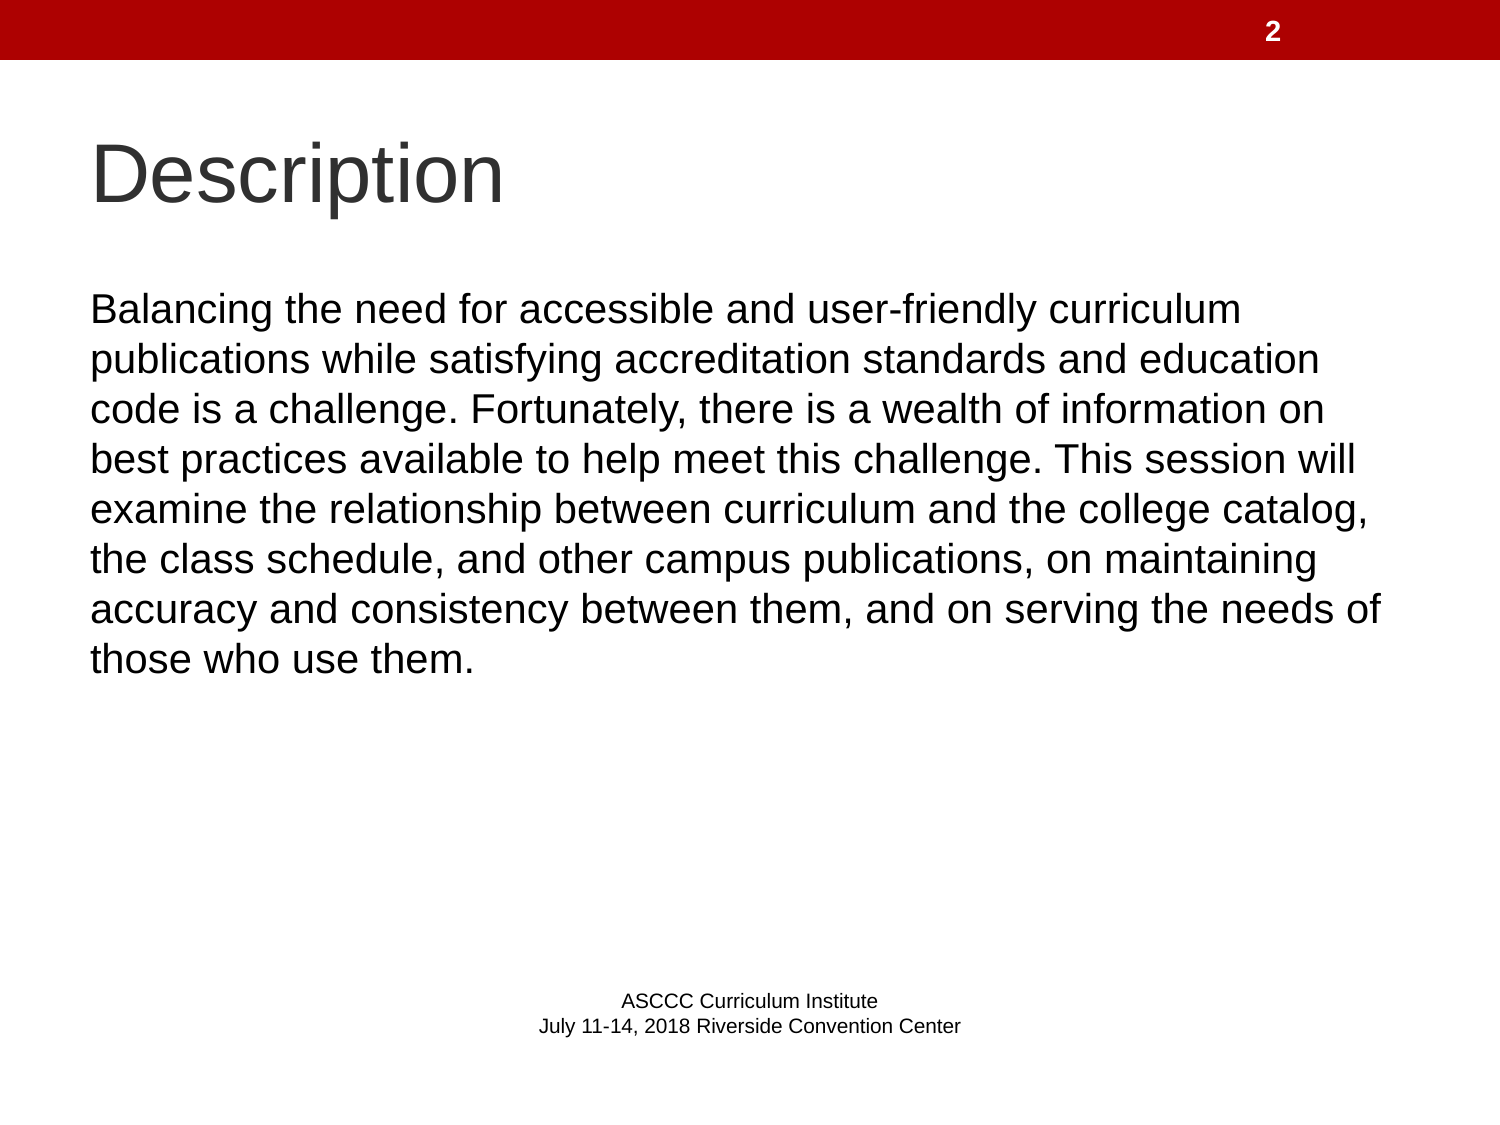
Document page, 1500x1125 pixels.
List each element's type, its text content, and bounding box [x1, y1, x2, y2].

list Balancing the need for accessible and user-friendly curriculum publications while satisfying accreditation standards and education code is a challenge. Fortunately, there is a wealth of information on best practices available to help meet this challenge. This session will examine the relationship between curriculum and the college catalog, the class schedule, and other campus publications, on maintaining accuracy and consistency between them, and on serving the needs of those who use them. [75, 274, 1402, 972]
title Description [75, 87, 1425, 250]
text_box ASCCC Curriculum Institute July 11-14, 2018 Riverside Convention Center [0, 972, 1500, 1046]
slide_number 2 [1250, 3, 1425, 57]
